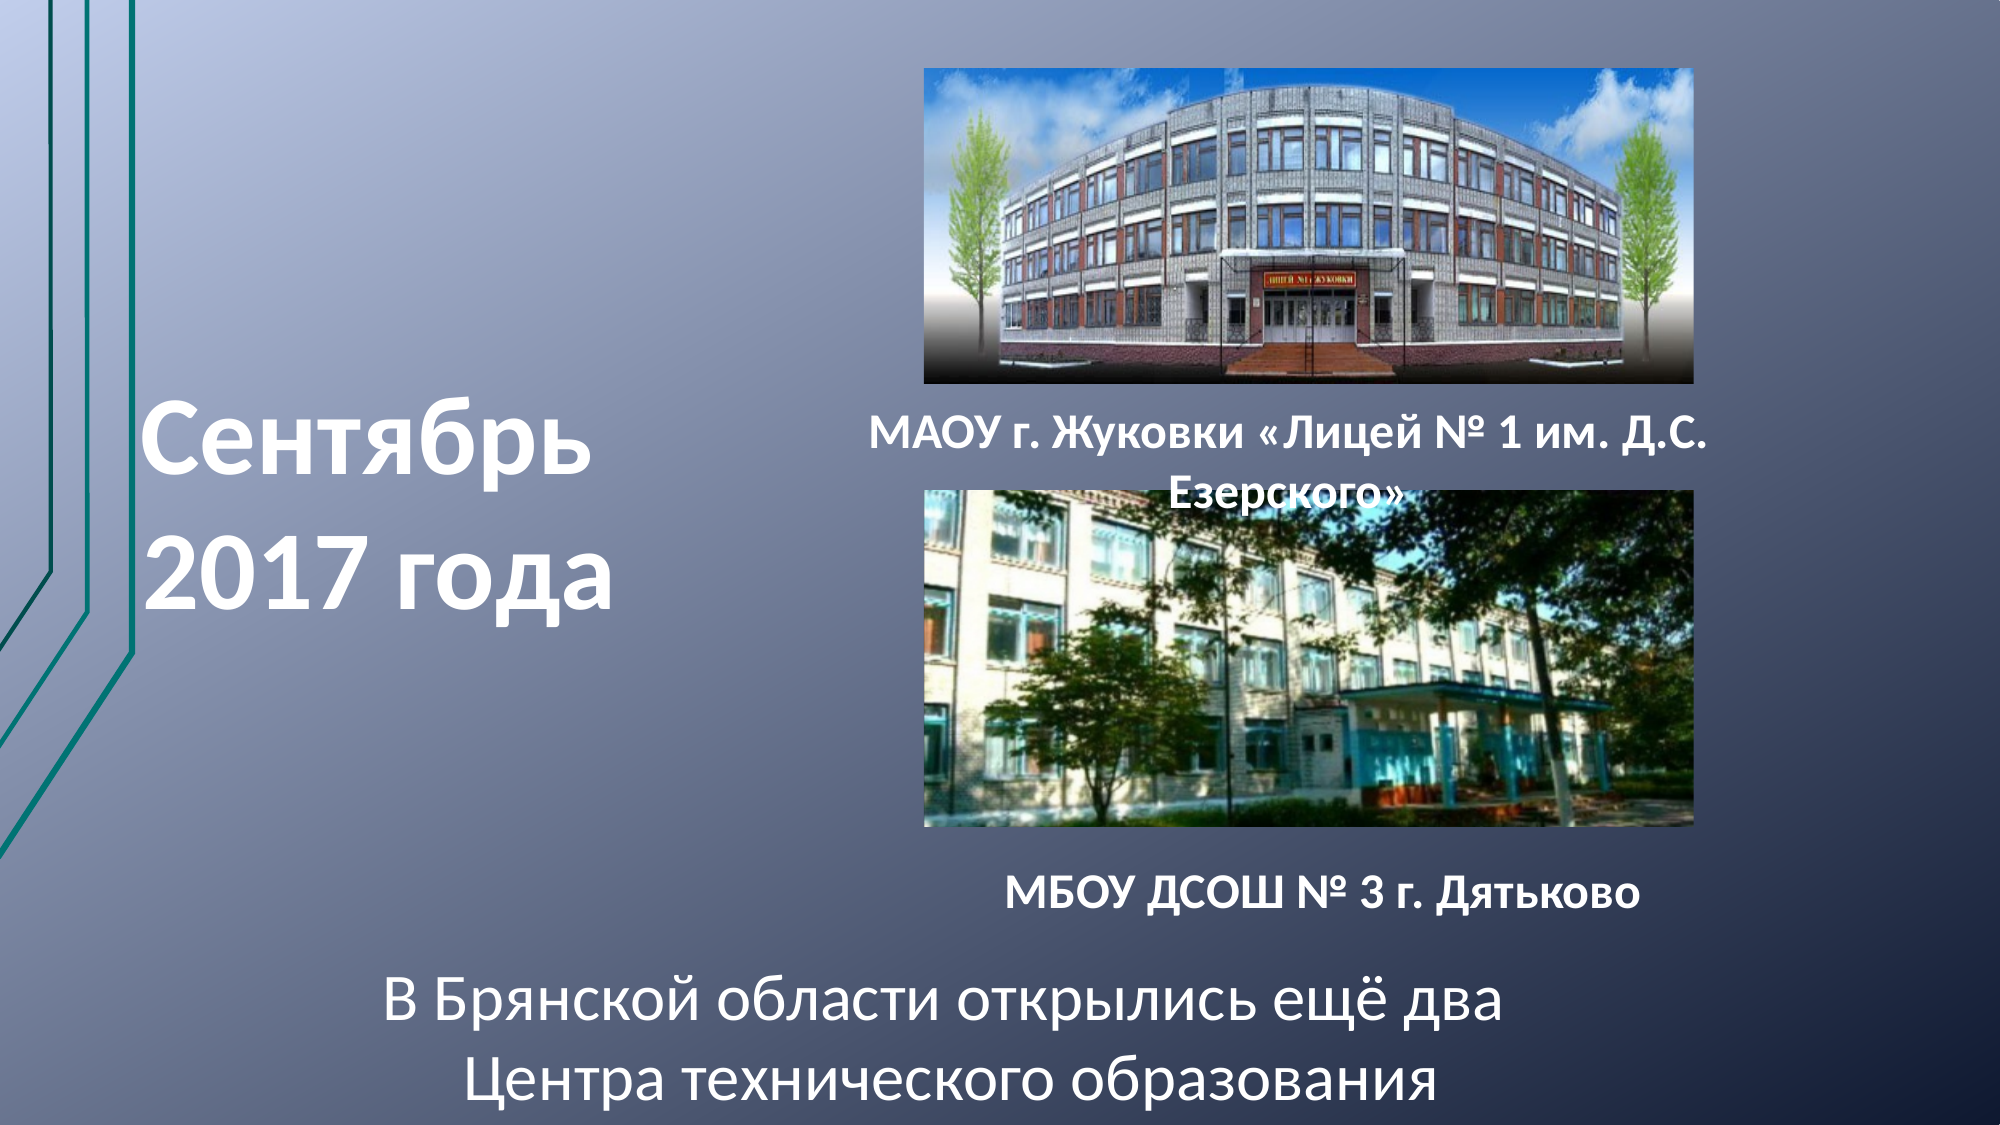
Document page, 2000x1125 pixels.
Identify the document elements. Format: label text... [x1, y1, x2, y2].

picture [923, 68, 1694, 385]
picture [923, 490, 1694, 828]
text_box В Брянской области открылись ещё два Центра технического образования [0, 946, 1914, 1122]
text_box Сентябрь 2017 года [107, 354, 652, 640]
text_box МБОУ ДСОШ № 3 г. Дятьково [987, 850, 1670, 926]
text_box МАОУ г. Жуковки «Лицей № 1 им. Д.С. Езерского» [727, 390, 1851, 526]
